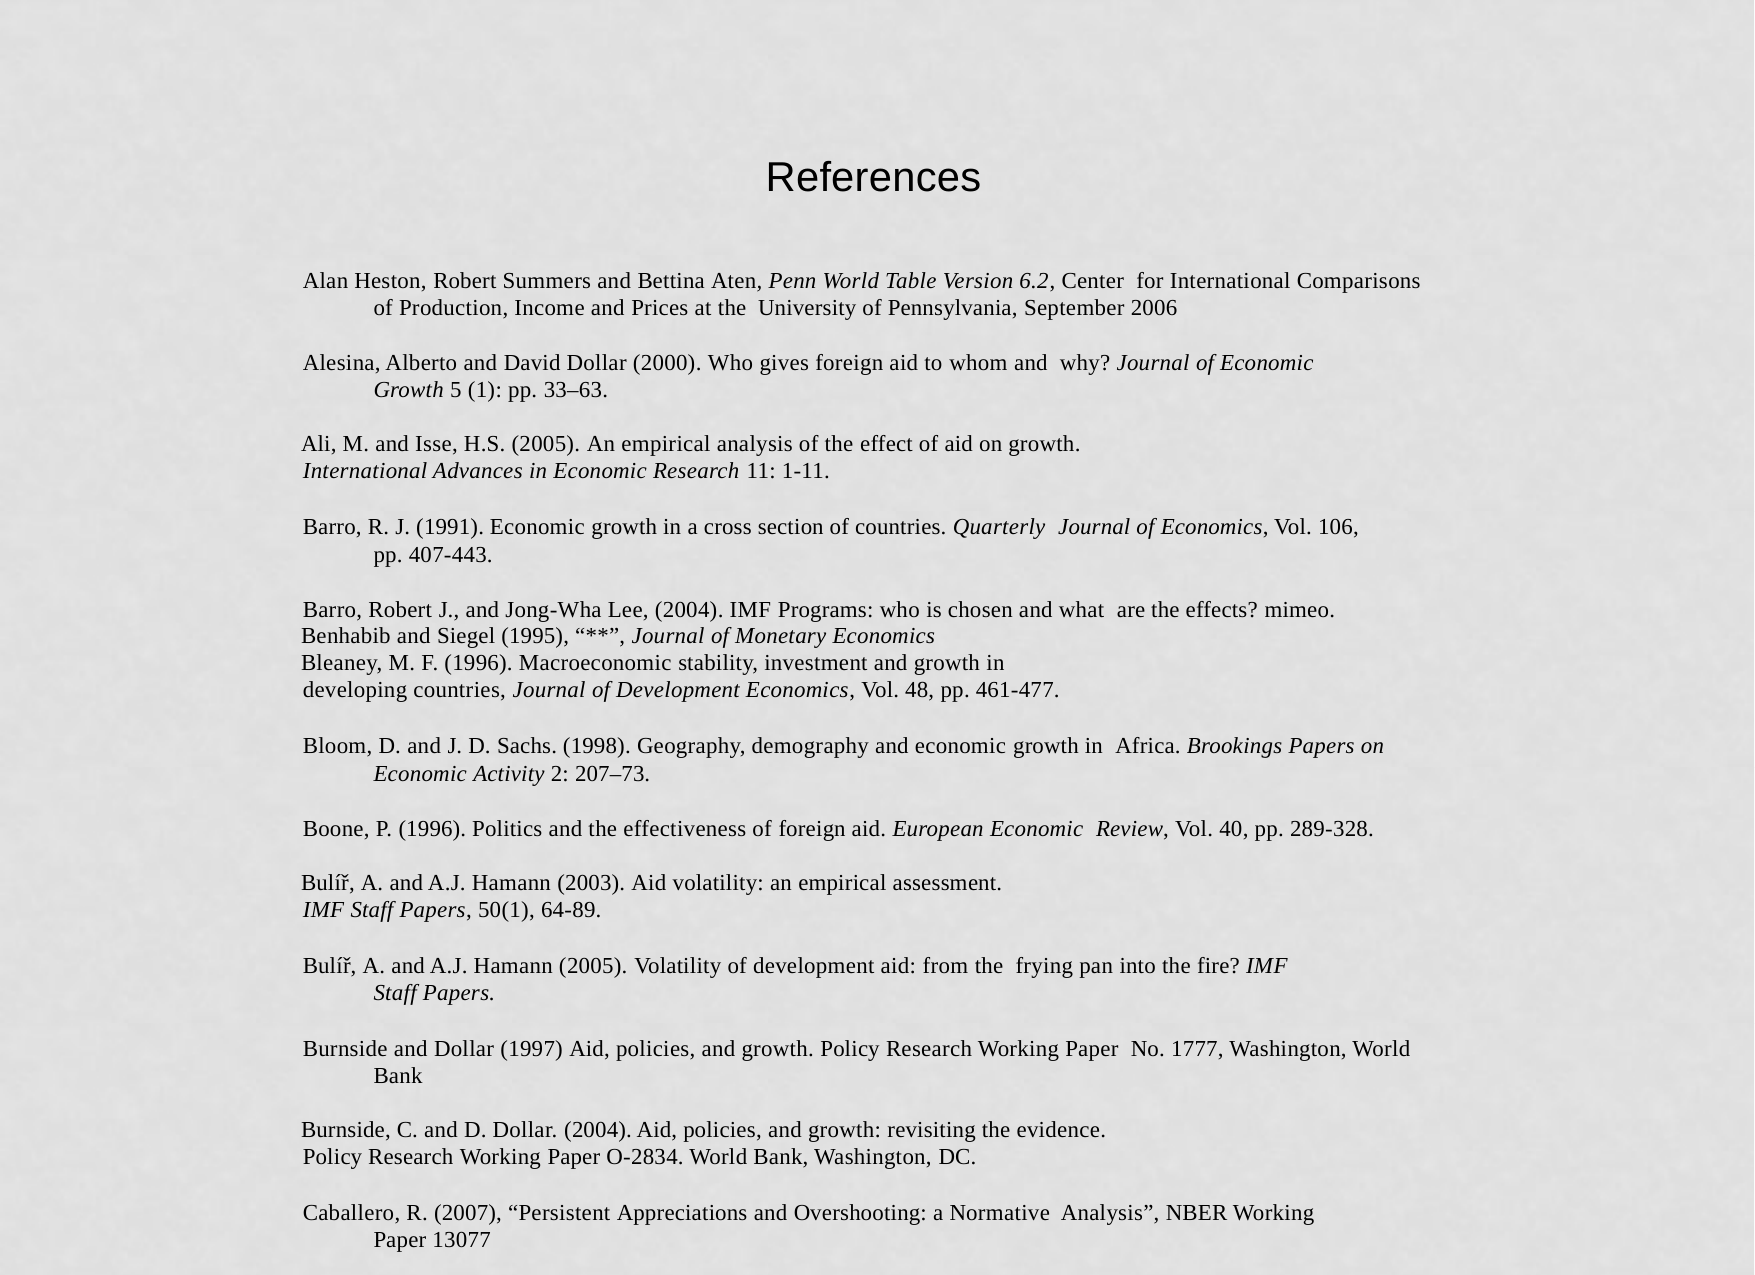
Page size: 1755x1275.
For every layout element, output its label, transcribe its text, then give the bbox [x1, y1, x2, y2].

text_box References Alan Heston, Robert Summers and Bettina Aten, Penn World Table Version 6.2, Center for International Comparisons of Production, Income and Prices at the University of Pennsylvania, September 2006 Alesina, Alberto and David Dollar (2000). Who gives foreign aid to whom and why? Journal of Economic Growth 5 (1): pp. 33–63. Ali, M. and Isse, H.S. (2005). An empirical analysis of the effect of aid on growth. International Advances in Economic Research 11: 1-11. Barro, R. J. (1991). Economic growth in a cross section of countries. Quarterly Journal of Economics, Vol. 106, pp. 407-443. Barro, Robert J., and Jong-Wha Lee, (2004). IMF Programs: who is chosen and what are the effects? mimeo. Benhabib and Siegel (1995), “**”, Journal of Monetary Economics Bleaney, M. F. (1996). Macroeconomic stability, investment and growth in developing countries, Journal of Development Economics, Vol. 48, pp. 461-477. Bloom, D. and J. D. Sachs. (1998). Geography, demography and economic growth in Africa. Brookings Papers on Economic Activity 2: 207–73. Boone, P. (1996). Politics and the effectiveness of foreign aid. European Economic Review, Vol. 40, pp. 289-328. Bulíř, A. and A.J. Hamann (2003). Aid volatility: an empirical assessment. IMF Staff Papers, 50(1), 64-89. Bulíř, A. and A.J. Hamann (2005). Volatility of development aid: from the frying pan into the fire? IMF Staff Papers. Burnside and Dollar (1997) Aid, policies, and growth. Policy Research Working Paper No. 1777, Washington, World Bank Burnside, C. and D. Dollar. (2004). Aid, policies, and growth: revisiting the evidence. Policy Research Working Paper O-2834. World Bank, Washington, DC. Caballero, R. (2007), “Persistent Appreciations and Overshooting: a Normative Analysis”, NBER Working Paper 13077 Celasun, IMF study in EP Chauvet, L. and P. Guillaumont. (2002). Aid and growth revisited: policy, economic vulnerability and political Instability.” Paper presented at the Annual Bank Conference on Development Economics: Towards Pro-poor Policies, Oslo Chenery, H. and Strout, M. (1966). Foreign assistance and economic development. [300, 138, 1448, 1275]
